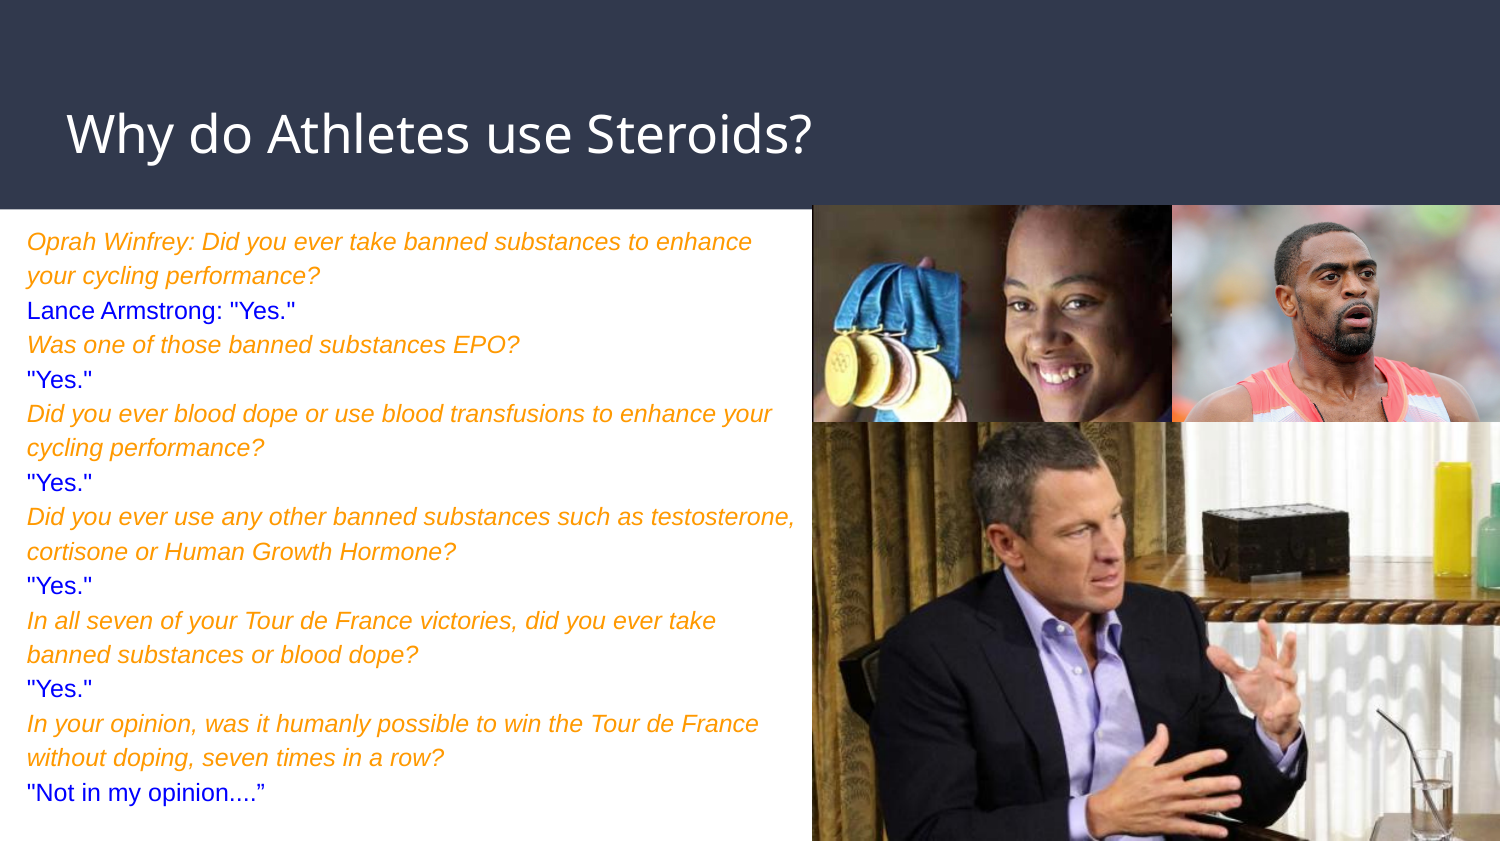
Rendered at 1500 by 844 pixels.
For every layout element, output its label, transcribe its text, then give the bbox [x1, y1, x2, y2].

title Why do Athletes use Steroids? [51, 82, 1449, 185]
picture [812, 205, 1500, 841]
list Oprah Winfrey: Did you ever take banned substances to enhance your cycling performance? Lance Armstrong: "Yes." Was one of those banned substances EPO? "Yes." Did you ever blood dope or use blood transfusions to enhance your cycling performance? "Yes." Did you ever use any other banned substances such as testosterone, cortisone or Human Growth Hormone? "Yes." In all seven of your Tour de France victories, did you ever take banned substances or blood dope? "Yes." In your opinion, was it humanly possible to win the Tour de France without doping, seven times in a row? "Not in my opinion....” [11, 205, 811, 773]
